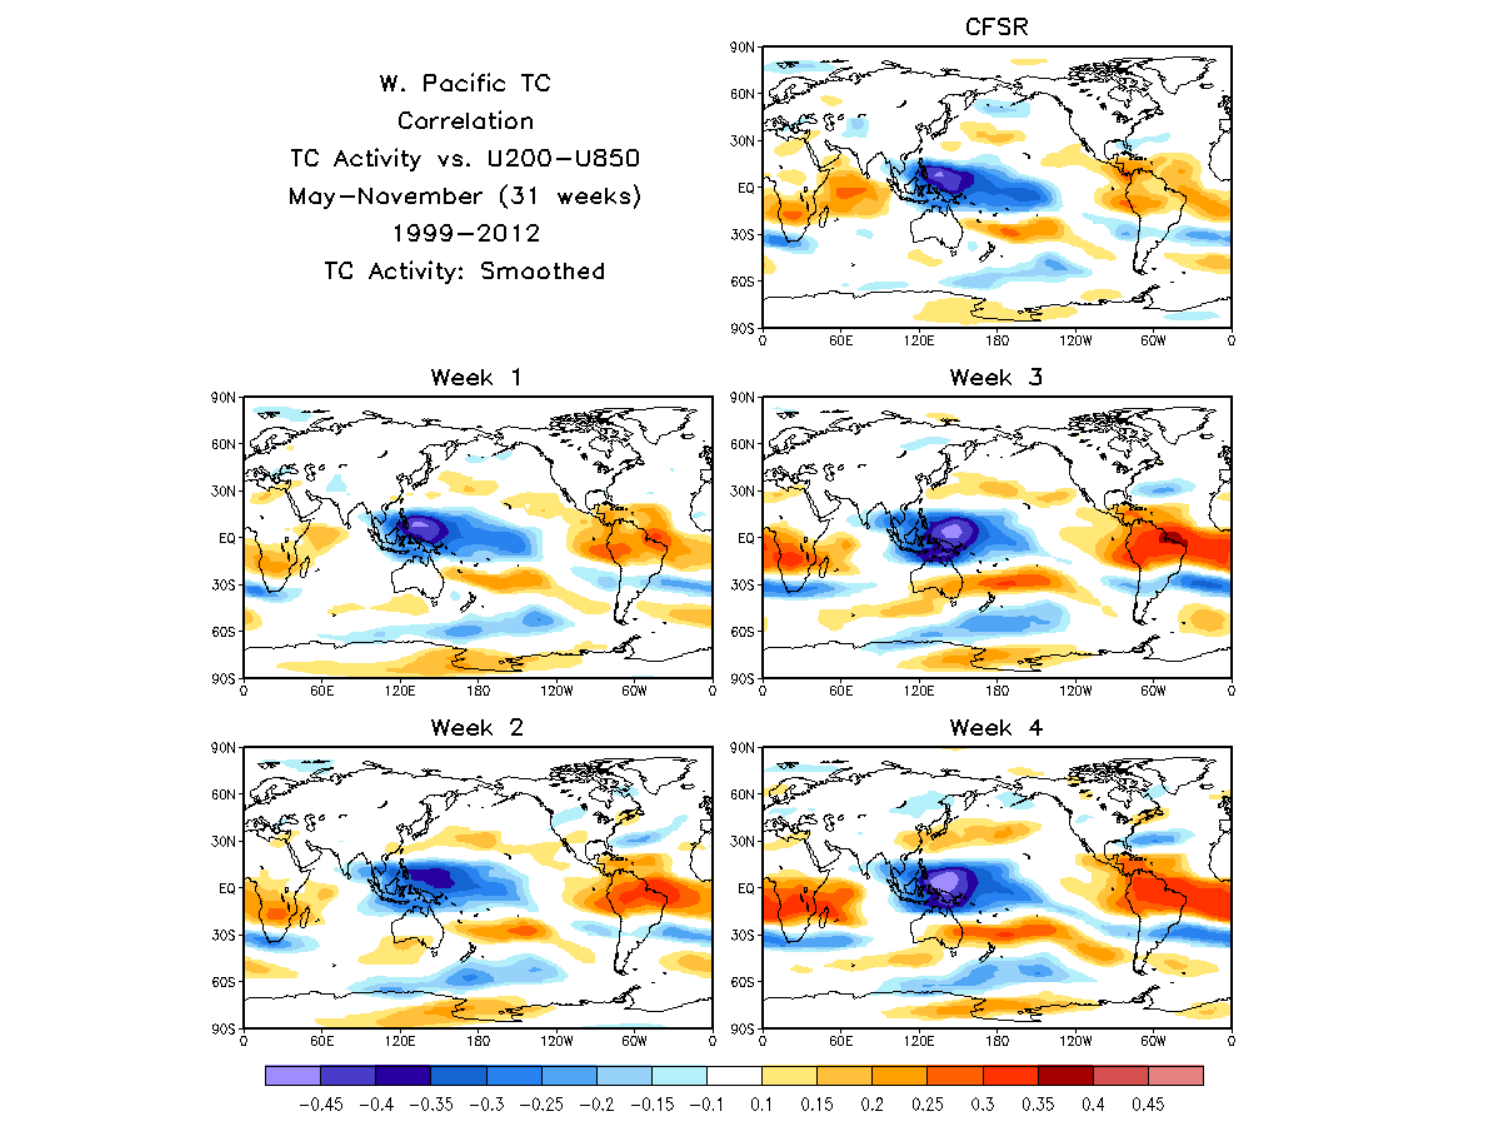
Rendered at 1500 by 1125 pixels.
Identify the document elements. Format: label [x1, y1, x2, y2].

picture [199, 0, 1263, 1125]
